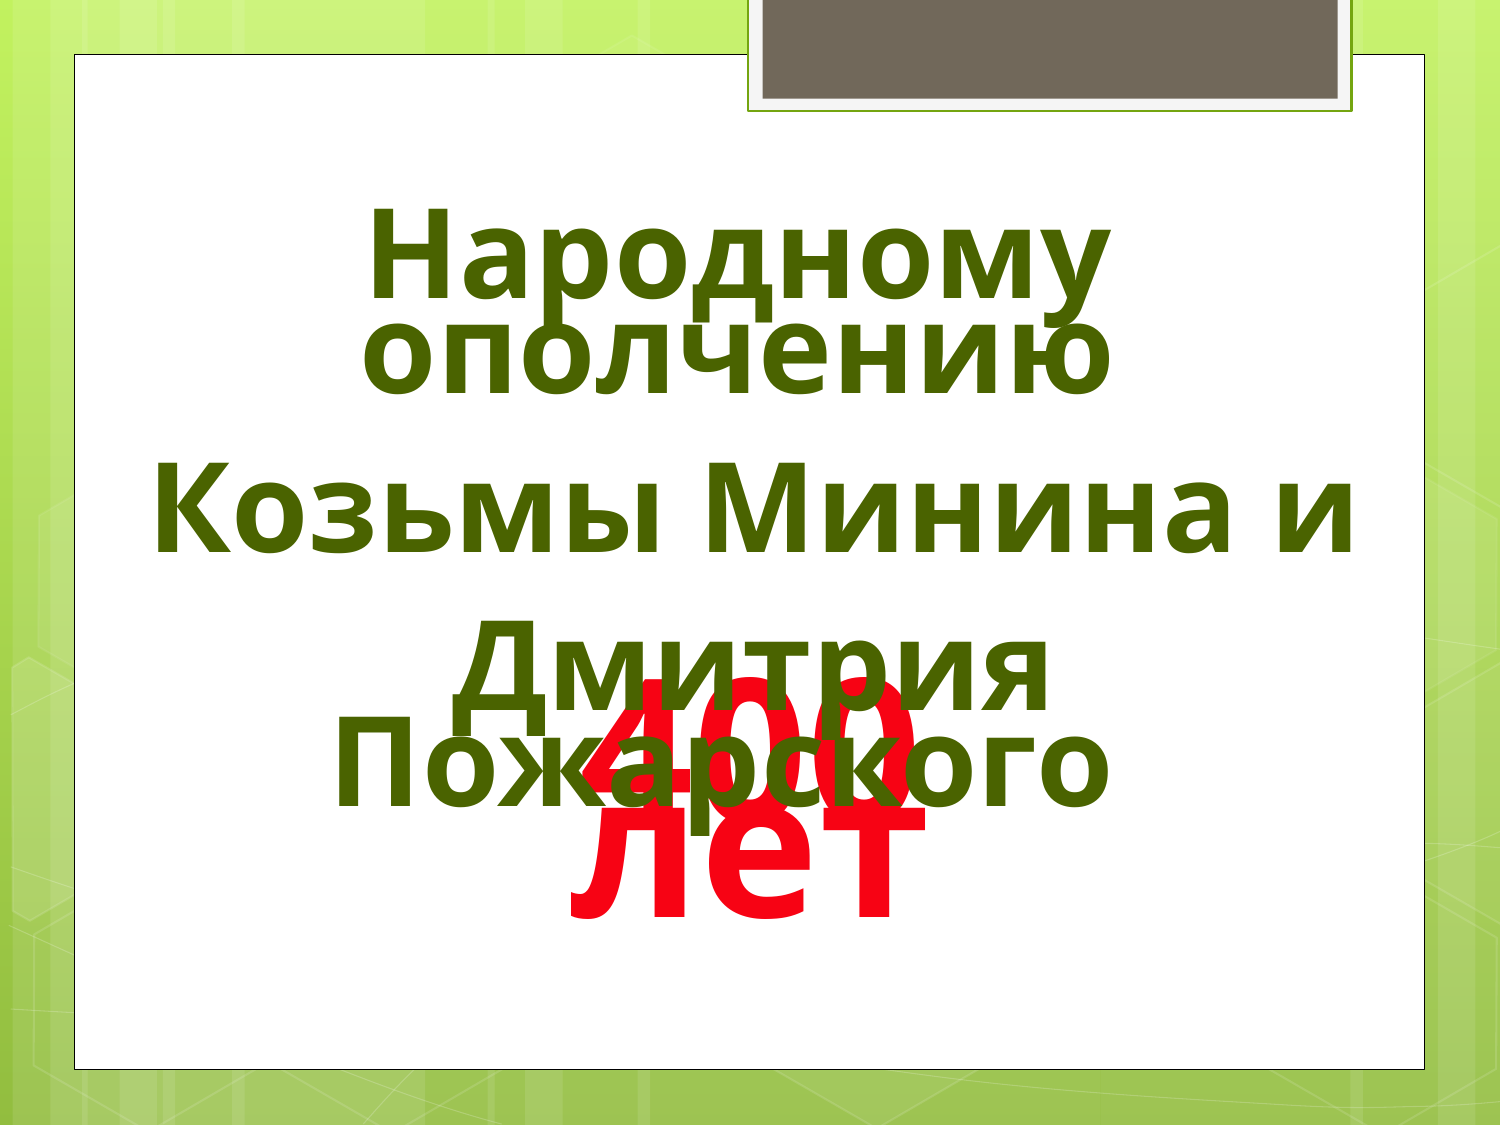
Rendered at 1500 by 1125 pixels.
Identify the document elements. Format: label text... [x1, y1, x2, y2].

text_box 400 лет [371, 839, 1130, 966]
text_box Народному ополчению Козьмы Минина и Дмитрия Пожарского [91, 219, 1385, 839]
